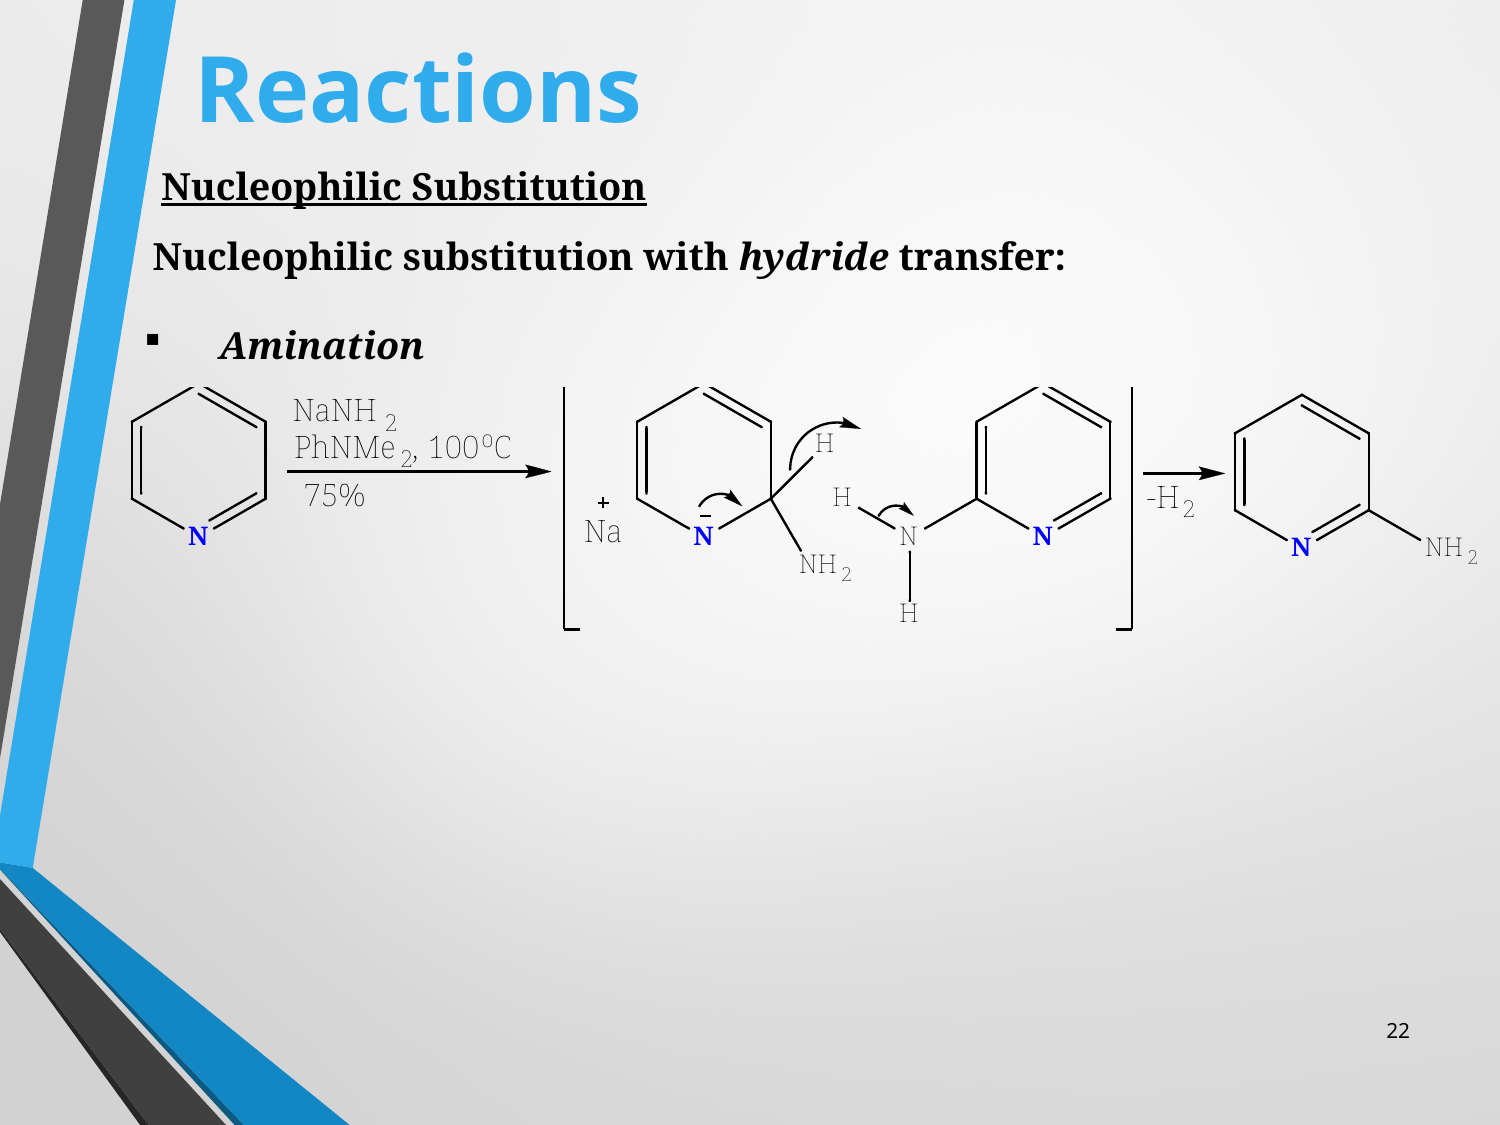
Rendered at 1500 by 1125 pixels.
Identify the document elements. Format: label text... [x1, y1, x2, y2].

text_box Nucleophilic Substitution [146, 132, 1485, 216]
text_box Amination [129, 292, 1466, 375]
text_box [126, 387, 1494, 656]
title Reactions [179, 28, 1444, 132]
slide_number 22 [1354, 1001, 1425, 1062]
text_box Nucleophilic substitution with hydride transfer: [137, 203, 1476, 286]
